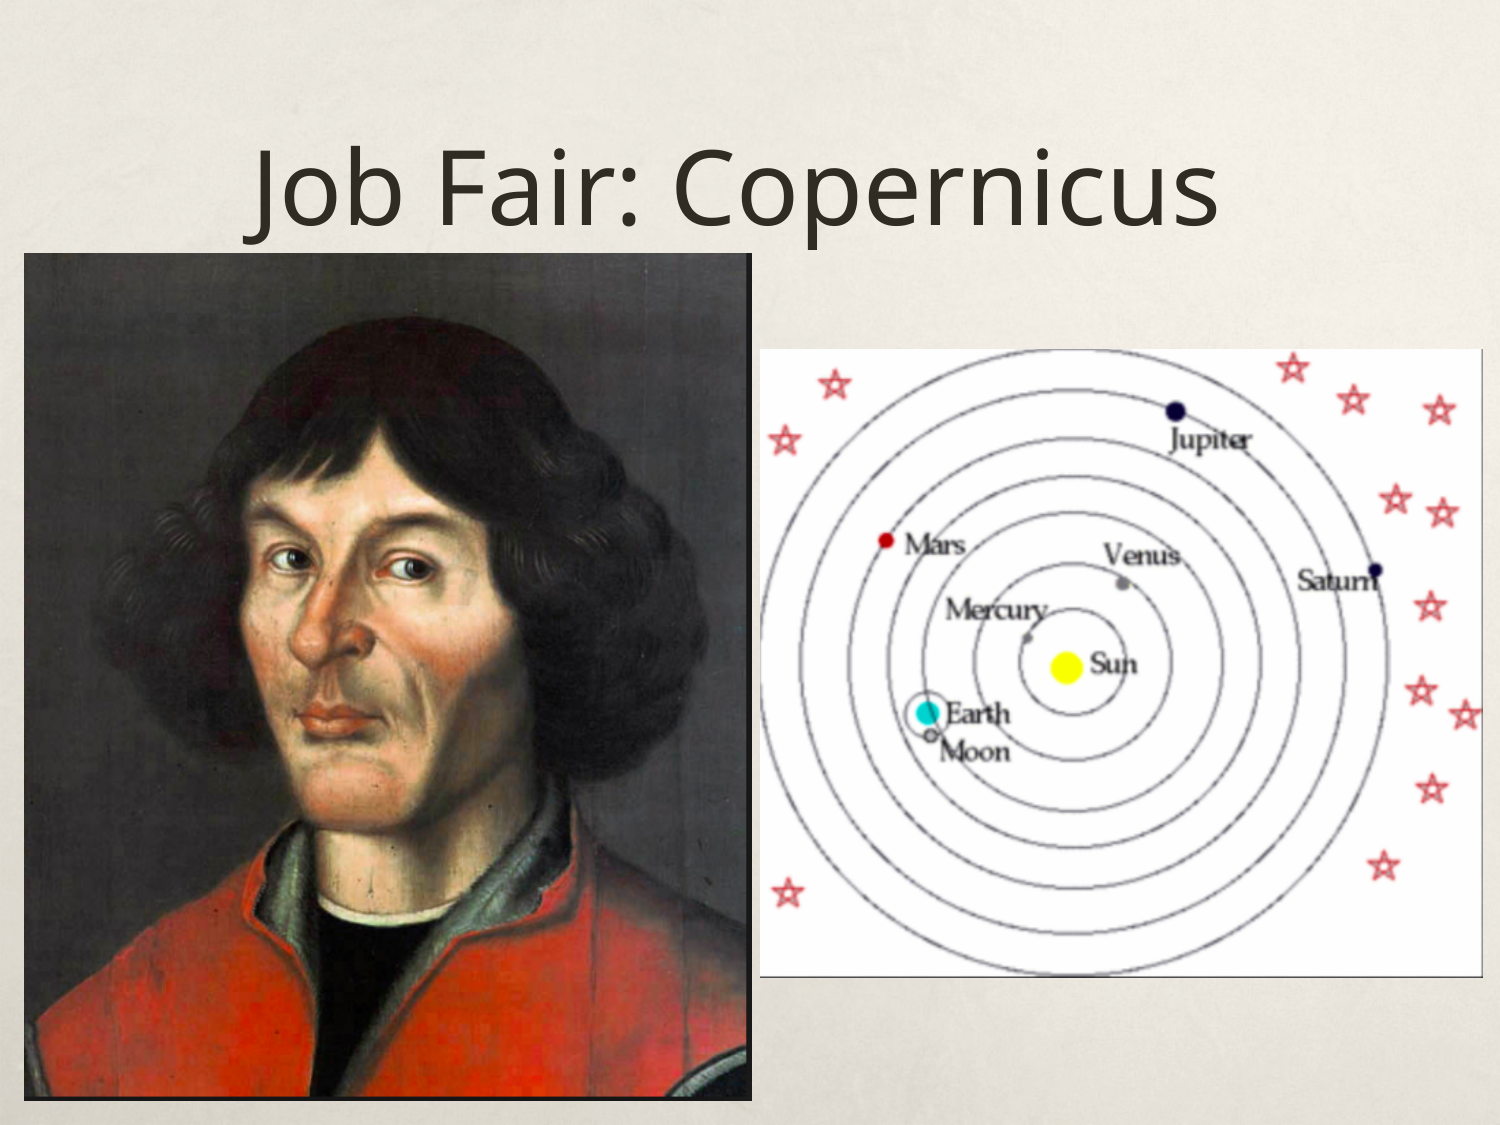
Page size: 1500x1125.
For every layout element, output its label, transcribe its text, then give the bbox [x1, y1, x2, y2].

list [14, 252, 763, 1102]
title Job Fair: Copernicus [81, 15, 1419, 250]
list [759, 252, 1484, 1075]
